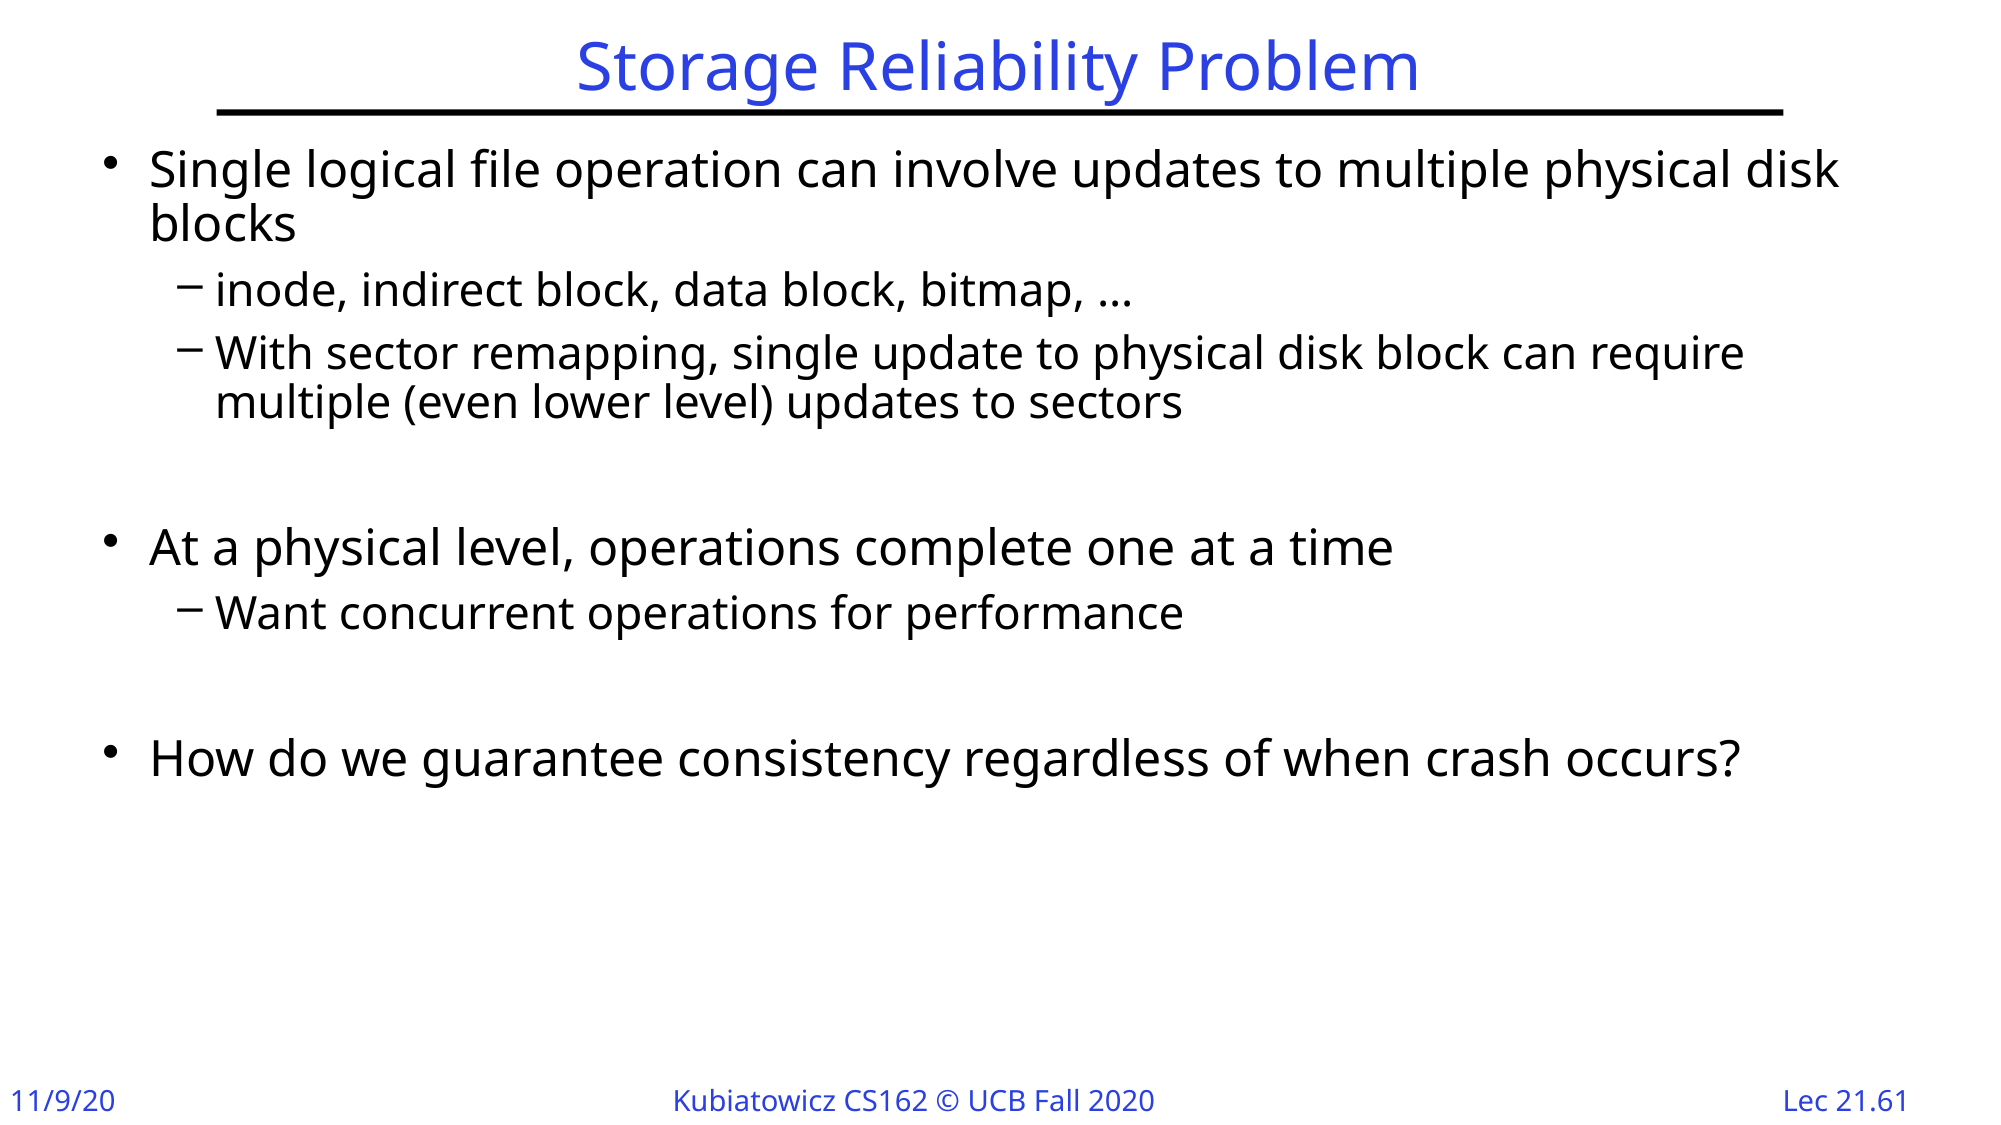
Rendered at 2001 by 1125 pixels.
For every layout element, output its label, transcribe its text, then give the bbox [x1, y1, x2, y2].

title Storage Reliability Problem [216, 24, 1784, 113]
list Single logical file operation can involve updates to multiple physical disk blocks inode, indirect block, data block, bitmap, … With sector remapping, single update to physical disk block can require multiple (even lower level) updates to sectors At a physical level, operations complete one at a time Want concurrent operations for performance How do we guarantee consistency regardless of when crash occurs? [87, 137, 1925, 1063]
